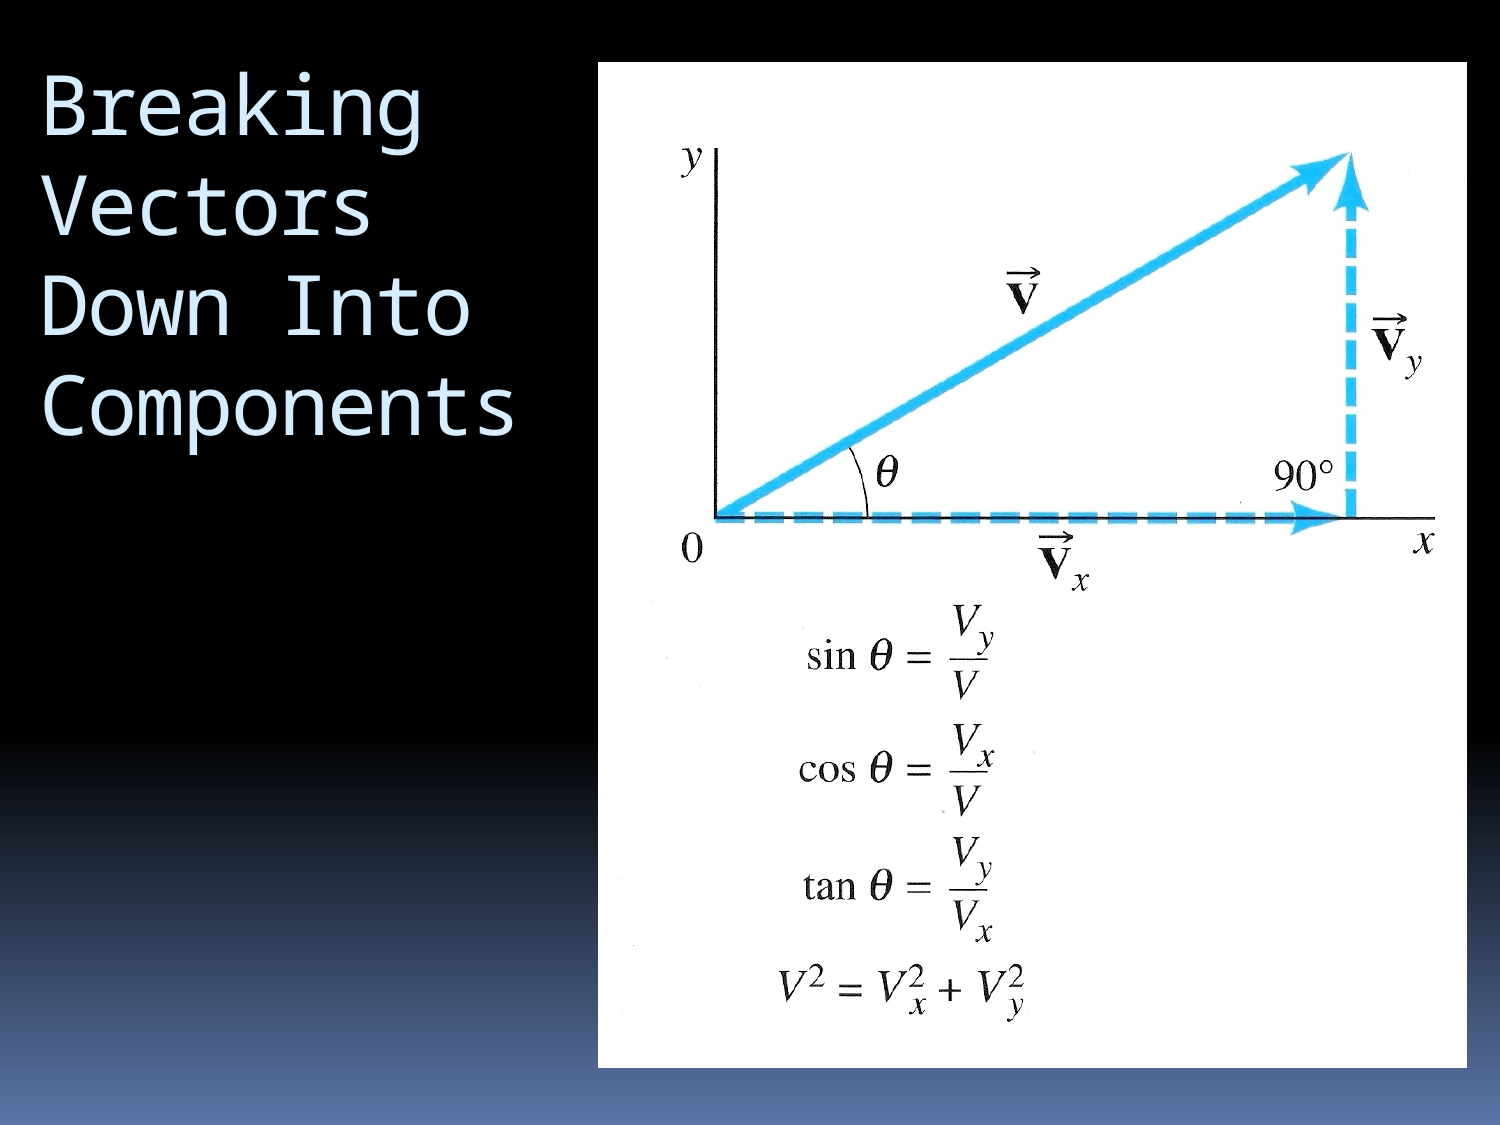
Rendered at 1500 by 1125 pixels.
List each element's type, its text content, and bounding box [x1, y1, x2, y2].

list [597, 62, 1468, 1068]
title Breaking Vectors Down Into Components [24, 45, 550, 1075]
